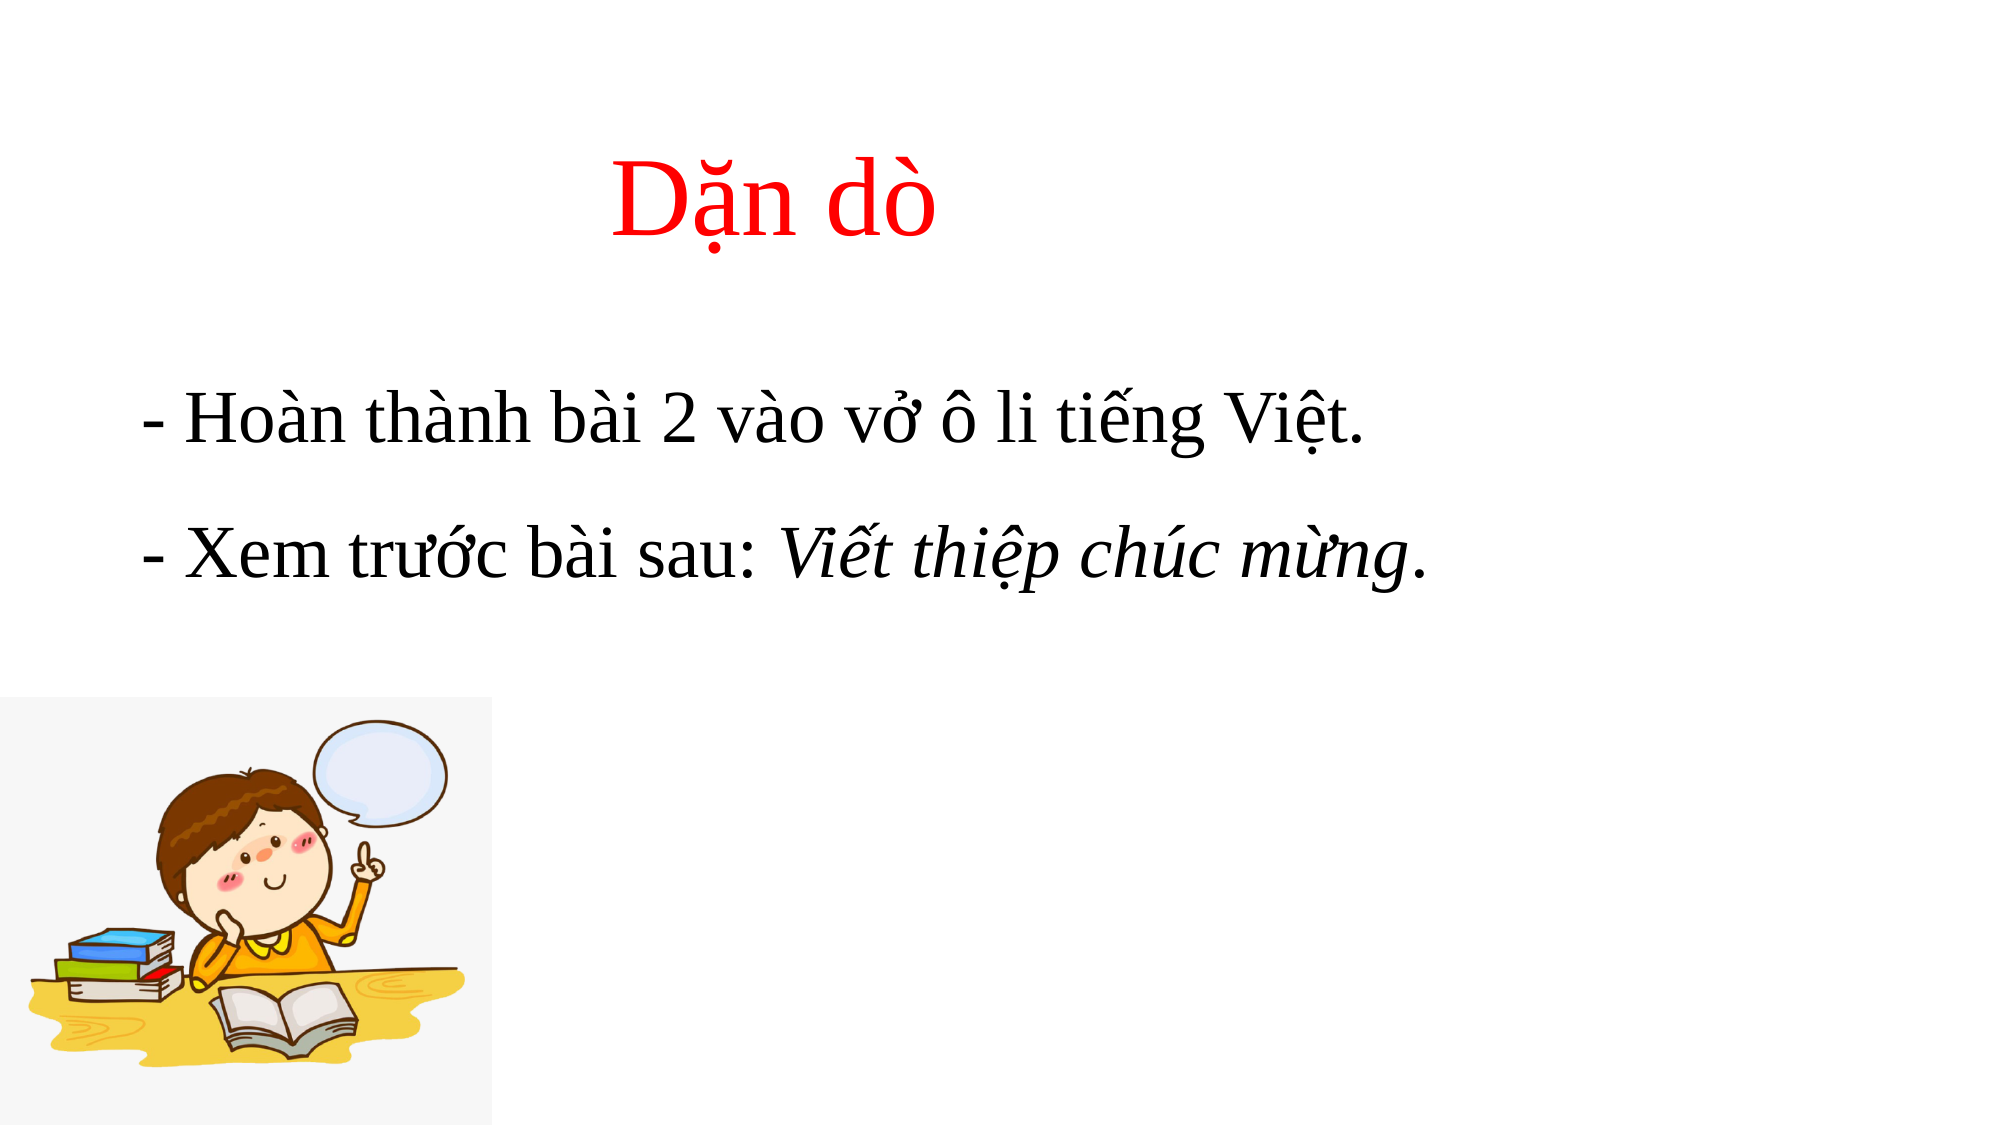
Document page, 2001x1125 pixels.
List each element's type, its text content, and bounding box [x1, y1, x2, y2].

text_box - Hoàn thành bài 2 vào vở ô li tiếng Việt. - Xem trước bài sau: Viết thiệp chúc mừng. [126, 314, 1874, 600]
text_box Dặn dò [328, 115, 1221, 266]
picture [0, 697, 492, 1125]
